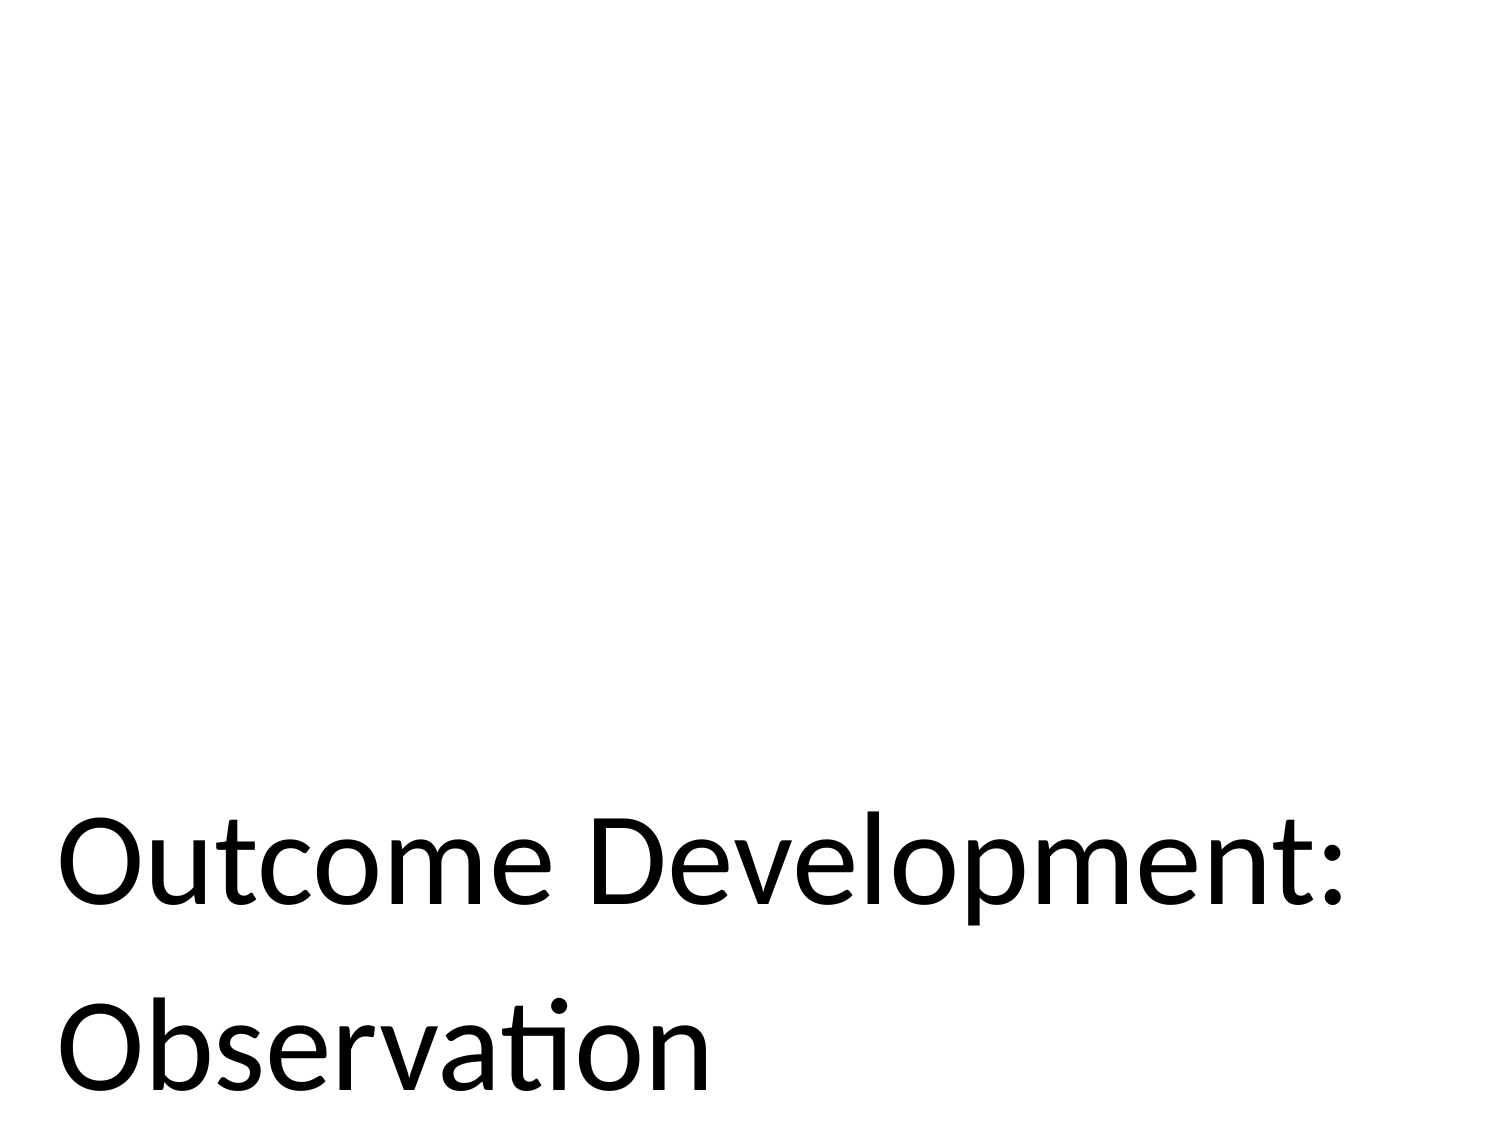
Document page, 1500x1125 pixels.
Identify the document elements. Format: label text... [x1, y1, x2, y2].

list Outcome Development: Observation [41, 763, 1500, 1125]
